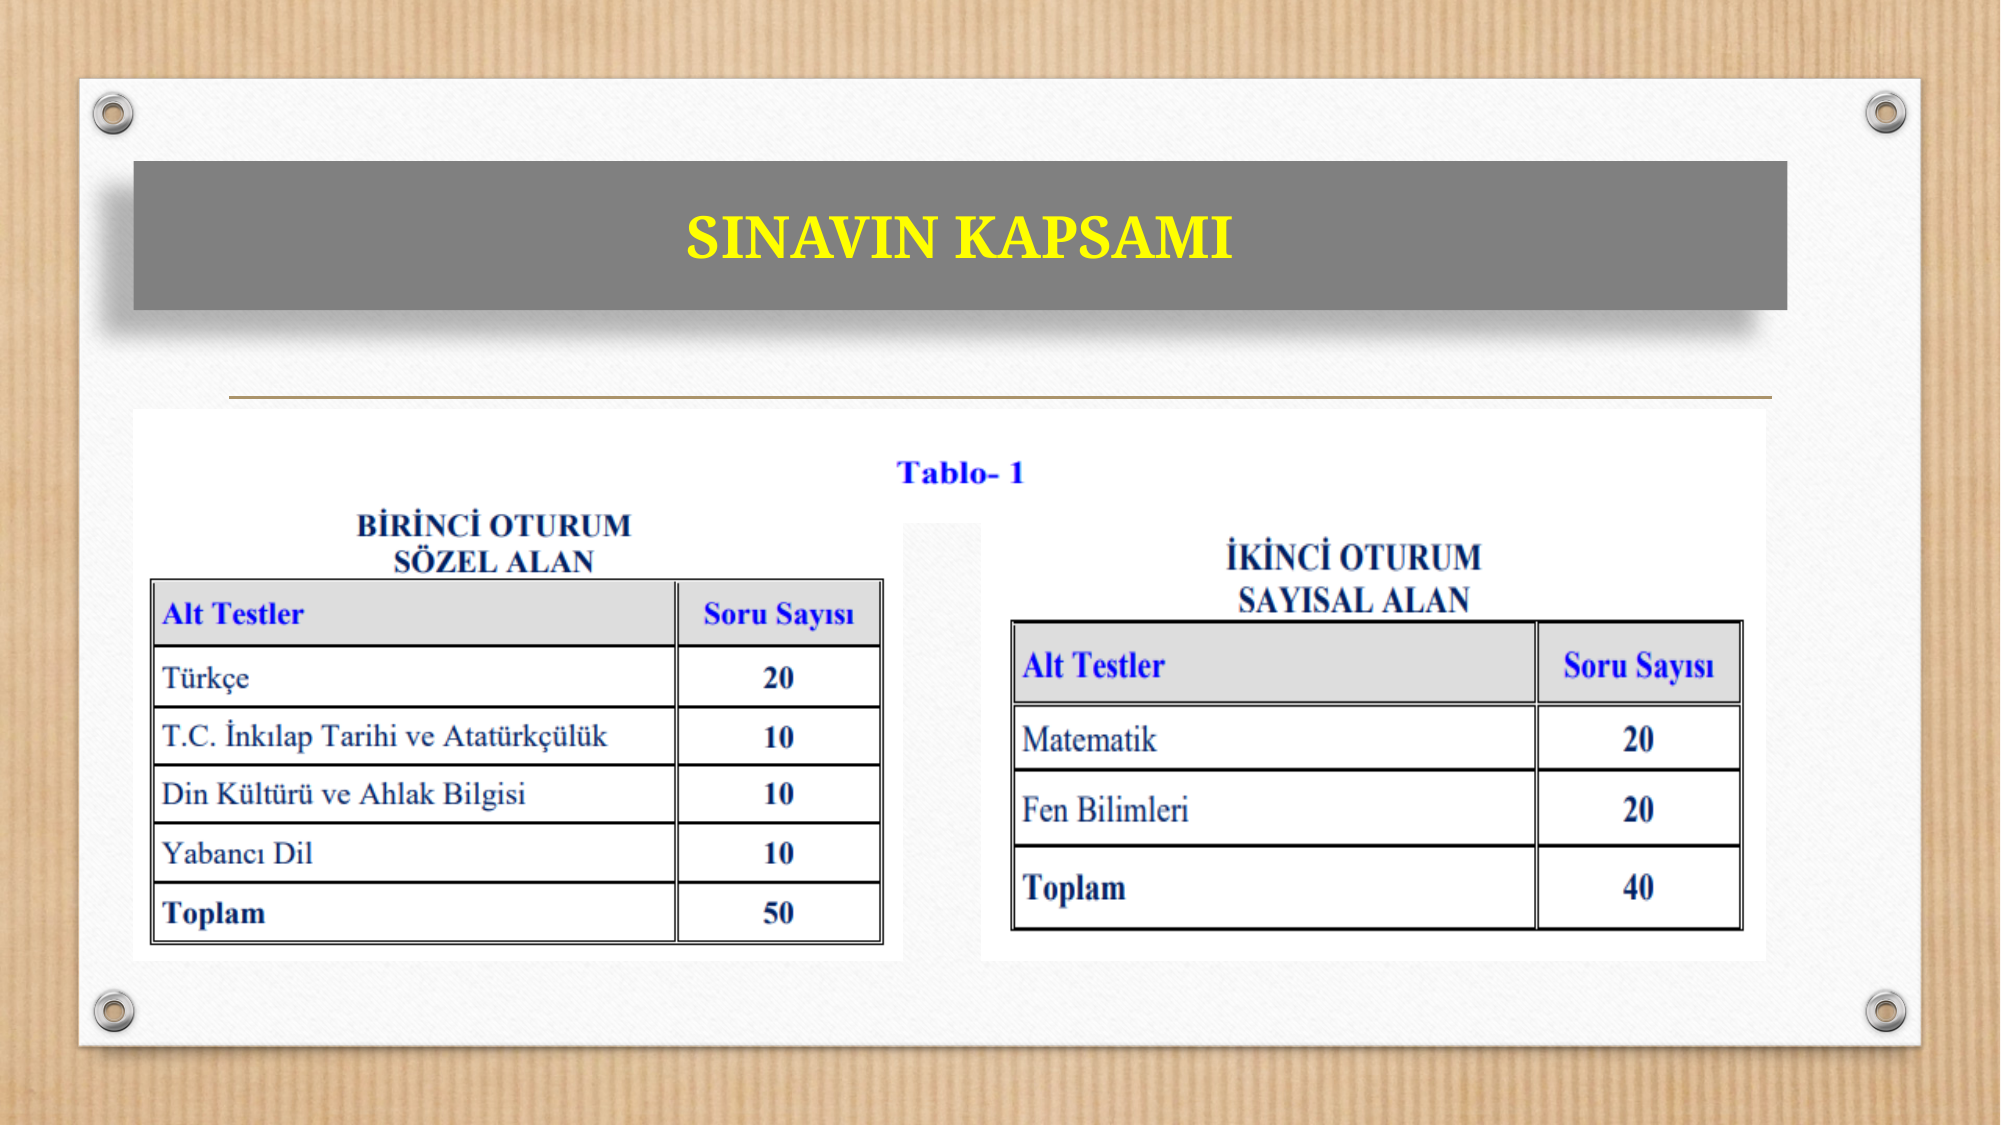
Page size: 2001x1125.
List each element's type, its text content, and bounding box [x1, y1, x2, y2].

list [133, 409, 1767, 523]
picture [0, 0, 2001, 1125]
title SINAVIN KAPSAMI [133, 161, 1788, 311]
